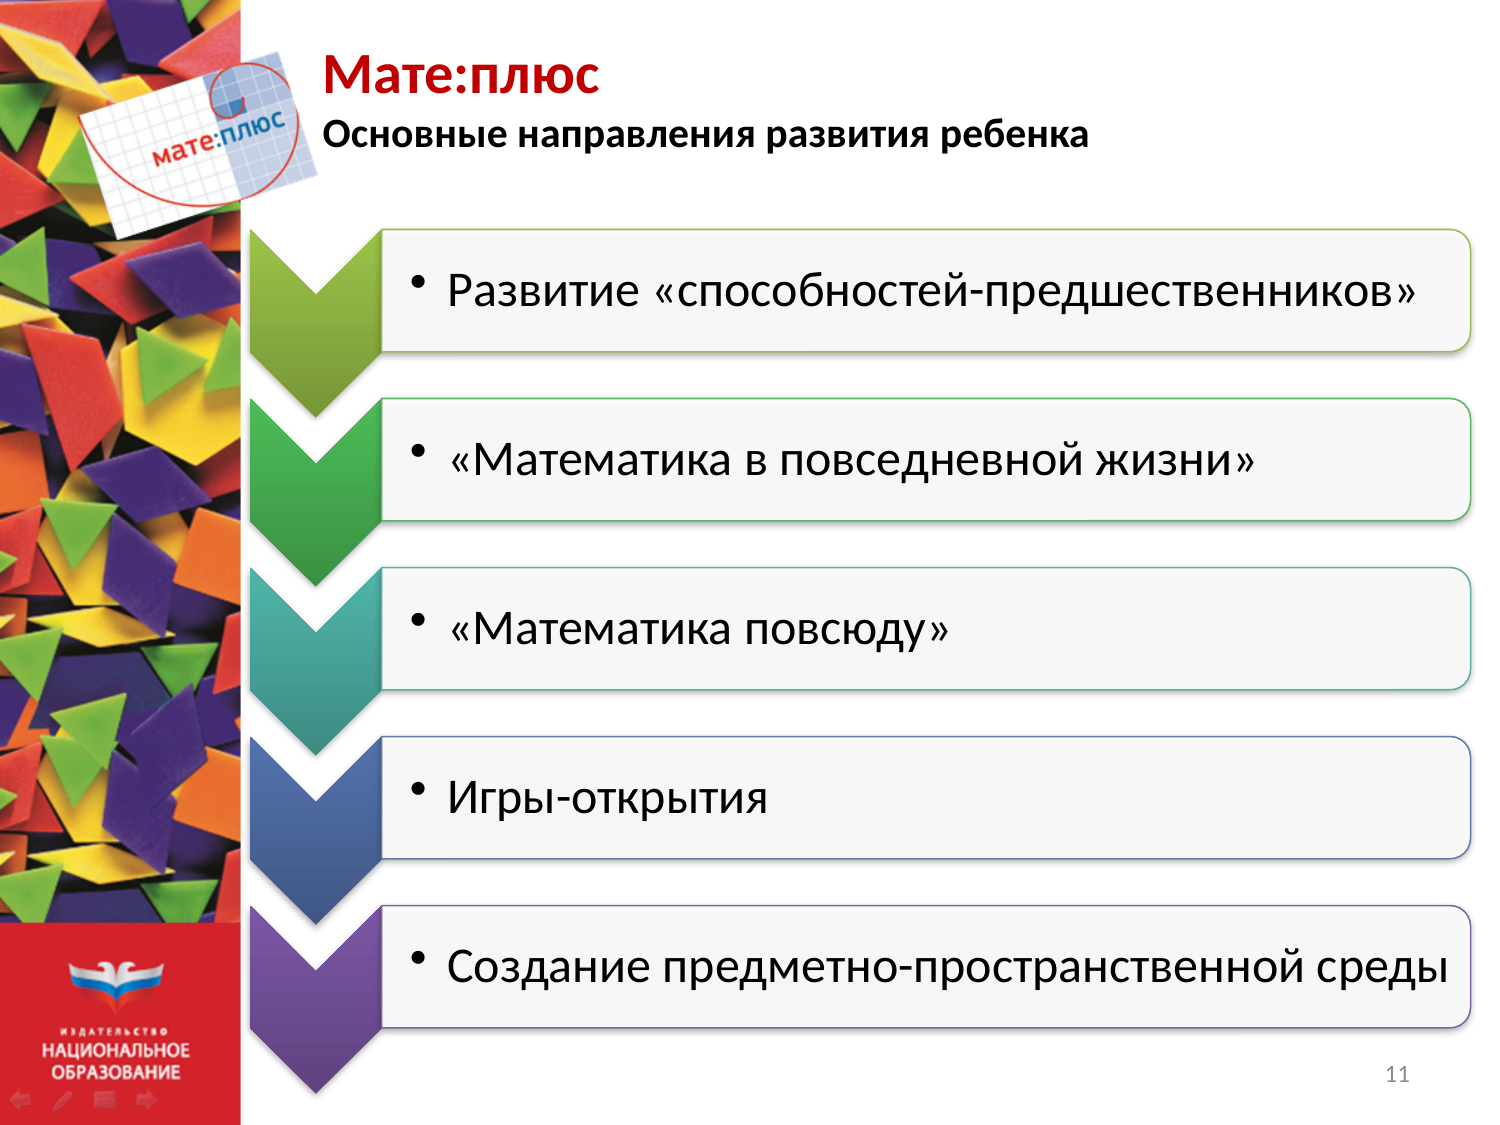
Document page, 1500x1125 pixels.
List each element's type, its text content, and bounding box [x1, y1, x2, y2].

text_box Мате:плюс Основные направления развития ребенка [307, 27, 1365, 163]
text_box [249, 228, 1471, 1095]
picture [0, 0, 1500, 1125]
